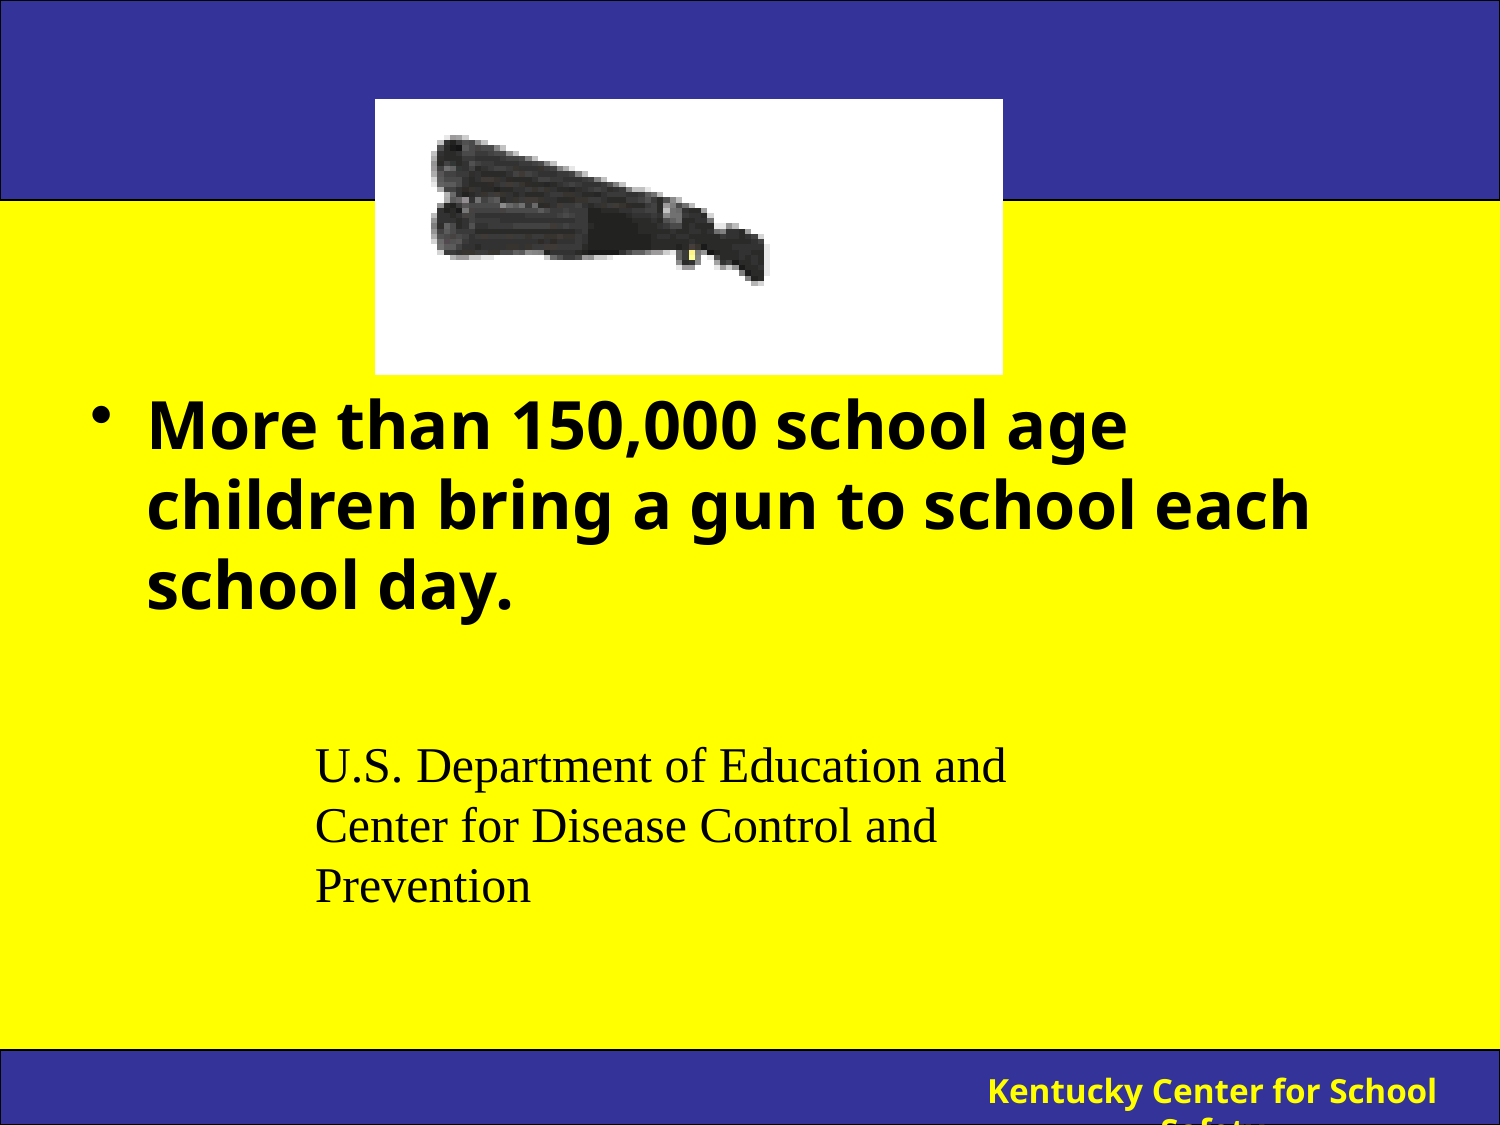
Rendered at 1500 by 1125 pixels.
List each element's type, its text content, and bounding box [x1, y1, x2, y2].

list More than 150,000 school age children bring a gun to school each school day. [74, 374, 1426, 1006]
picture [374, 99, 1003, 375]
text_box U.S. Department of Education and Center for Disease Control and Prevention [300, 724, 1025, 920]
footer Kentucky Center for School Safety [924, 1062, 1500, 1125]
